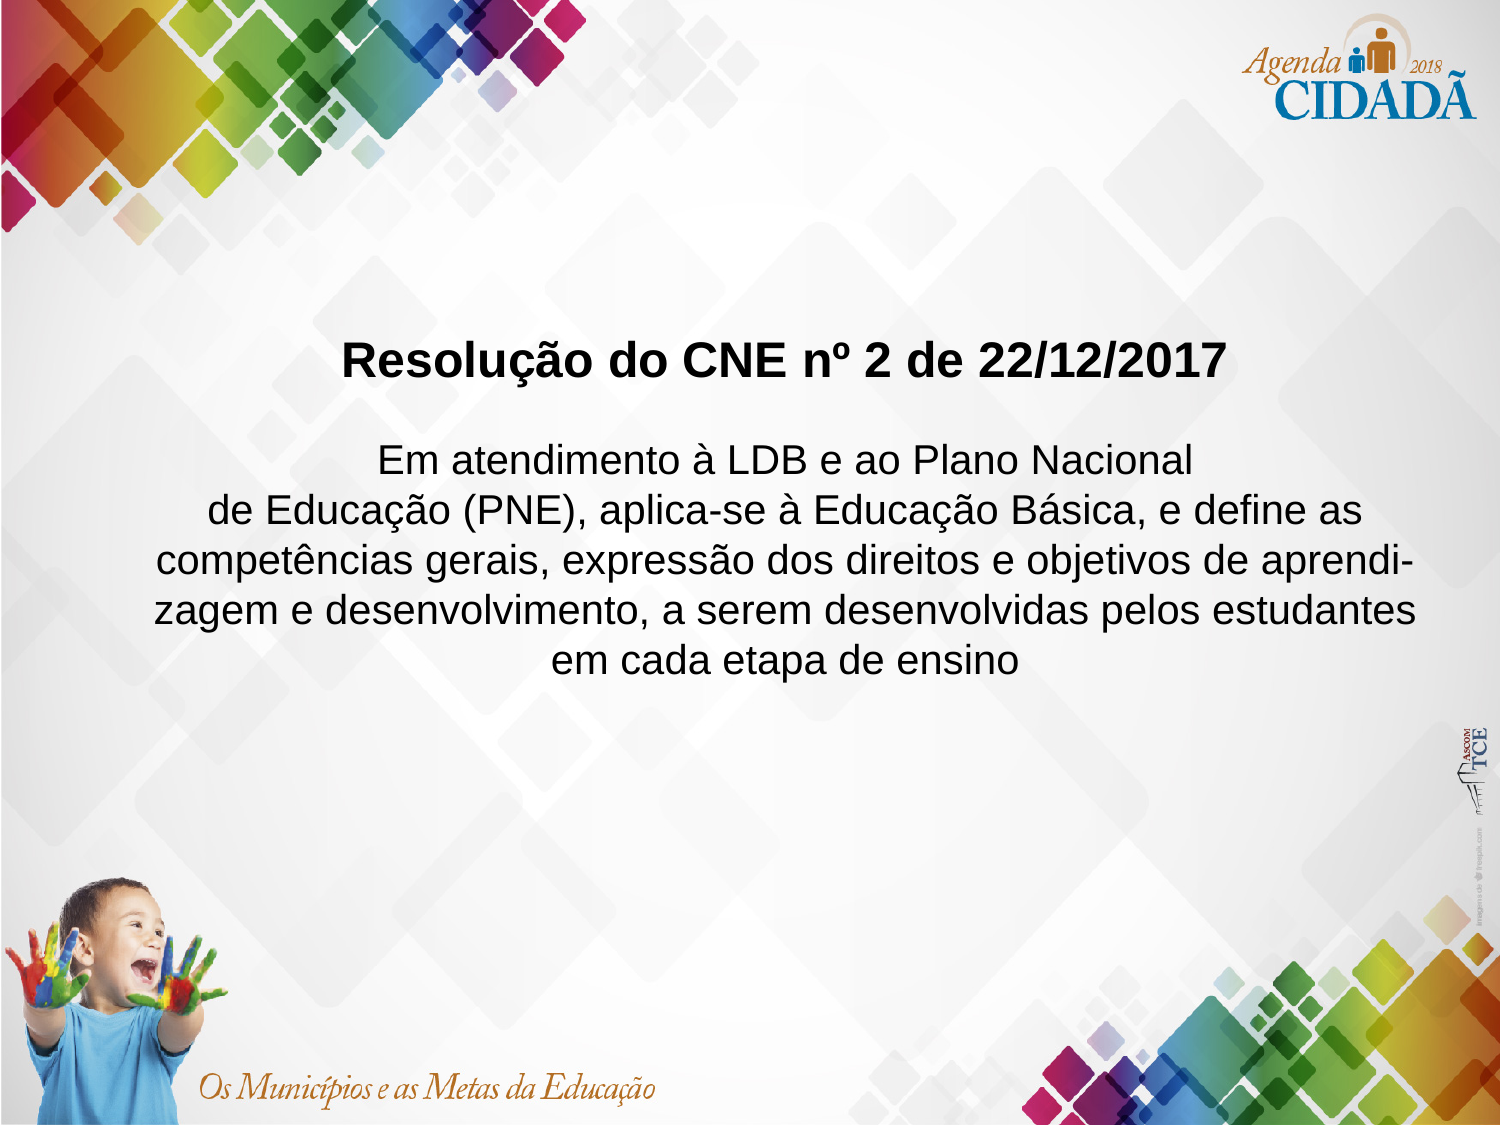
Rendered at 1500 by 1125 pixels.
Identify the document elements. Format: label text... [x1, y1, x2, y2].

picture [0, 0, 1500, 1125]
text_box Resolução do CNE nº 2 de 22/12/2017 Em atendimento à LDB e ao Plano Nacional de Educação (PNE), aplica-se à Educação Básica, e define as competências gerais, expressão dos direitos e objetivos de aprendi-zagem e desenvolvimento, a serem desenvolvidas pelos estudantes em cada etapa de ensino [129, 148, 1441, 922]
